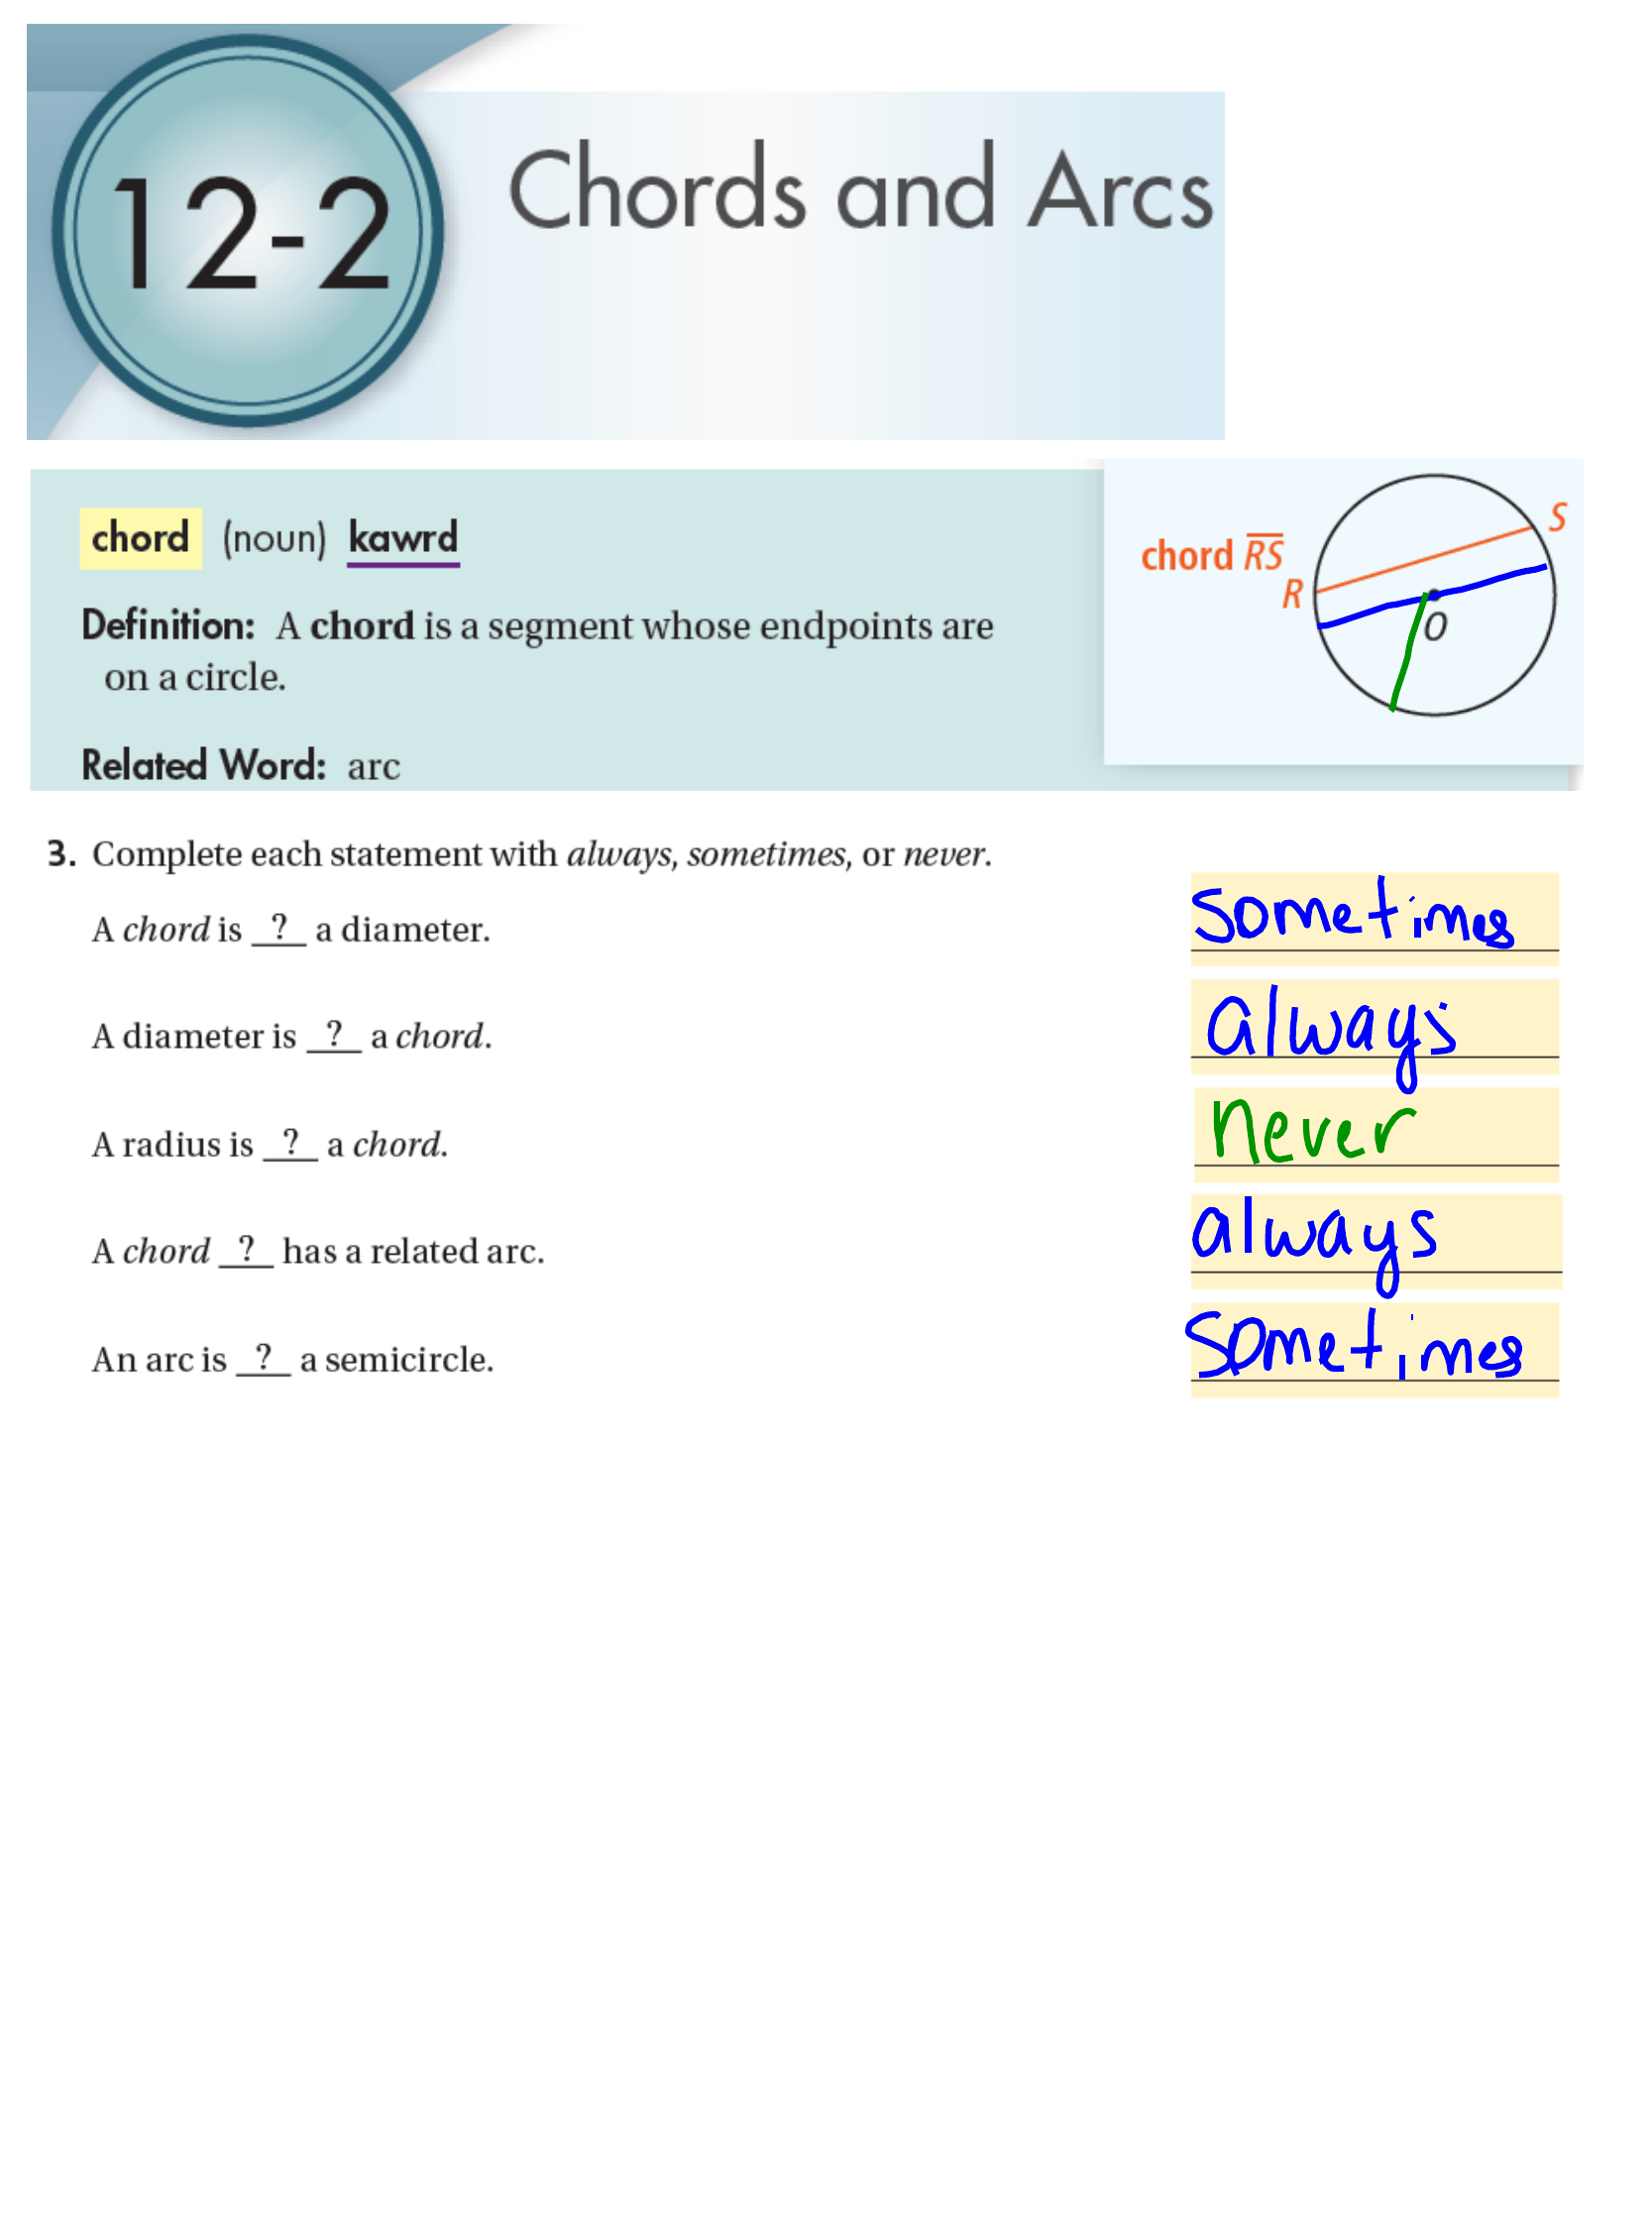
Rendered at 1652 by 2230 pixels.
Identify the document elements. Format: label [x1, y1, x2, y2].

picture [32, 823, 1579, 1401]
picture [22, 459, 1584, 791]
text_box [1216, 1100, 1416, 1165]
text_box [1194, 875, 1512, 947]
text_box [1187, 1307, 1520, 1381]
text_box [1210, 984, 1454, 1092]
text_box [1195, 1196, 1434, 1296]
picture [26, 24, 1225, 440]
